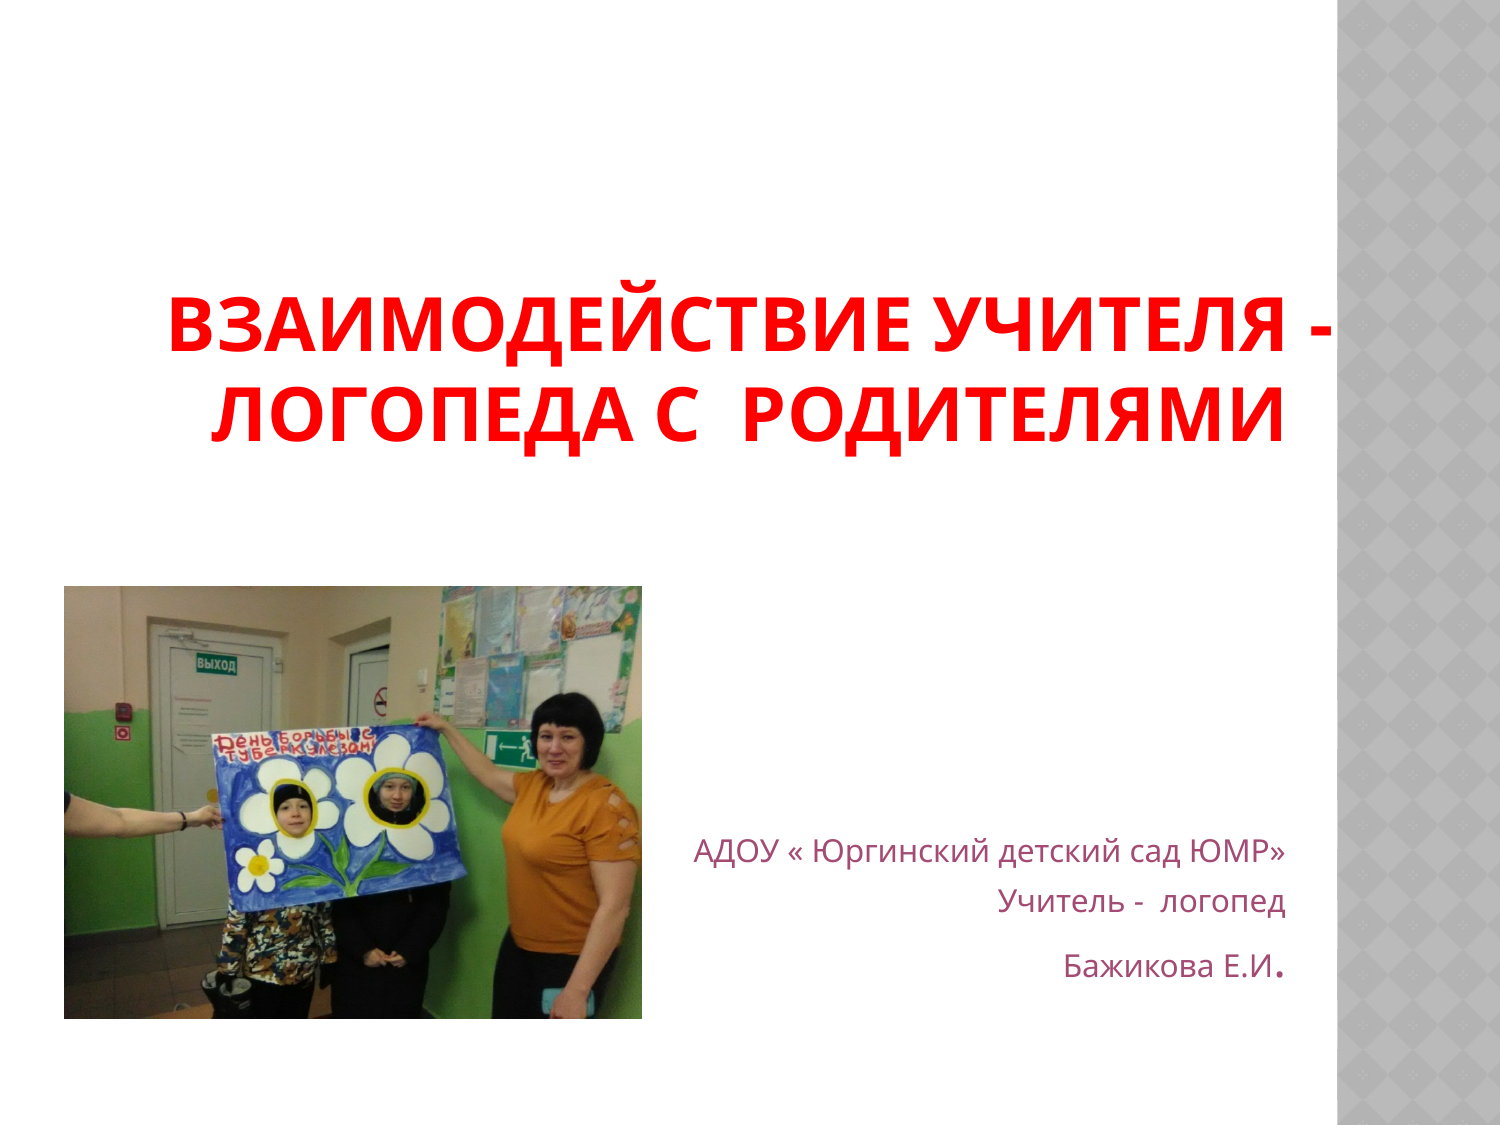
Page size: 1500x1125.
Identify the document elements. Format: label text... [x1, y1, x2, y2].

title Взаимодействие учителя - логопеда с родителями [75, 140, 1425, 457]
picture [64, 585, 642, 1019]
list АДОУ « Юргинский детский сад ЮМР» Учитель - логопед Бажикова Е.И. [152, 479, 1301, 1000]
